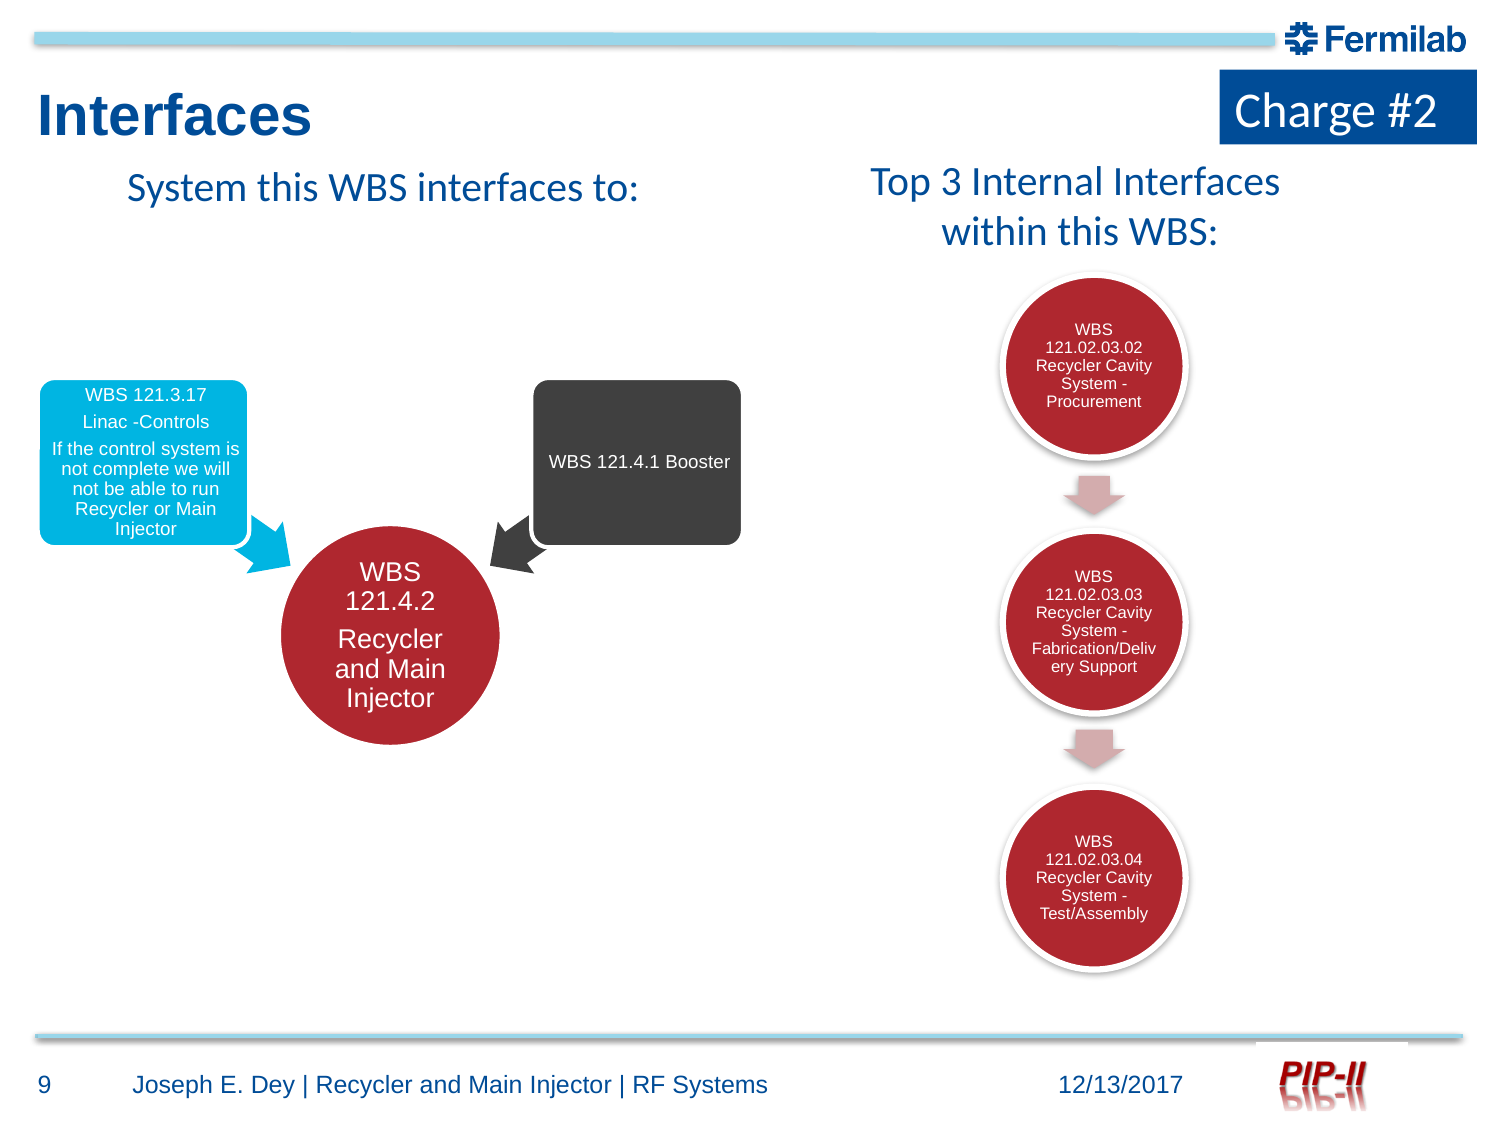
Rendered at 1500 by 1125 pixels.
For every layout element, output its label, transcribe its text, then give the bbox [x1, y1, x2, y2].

picture [1256, 1042, 1408, 1125]
picture [1285, 22, 1466, 55]
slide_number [1058, 1068, 1235, 1109]
text_box System this WBS interfaces to: [38, 152, 729, 217]
text_box Charge #2 [1219, 69, 1477, 145]
slide_number 9 [37, 1068, 111, 1109]
title Interfaces [37, 76, 1463, 147]
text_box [37, 305, 613, 820]
text_box Top 3 Internal Interfaces within this WBS: [855, 146, 1296, 262]
footer Joseph E. Dey | Recycler and Main Injector | RF Systems [132, 1068, 1014, 1109]
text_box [618, 274, 1500, 971]
